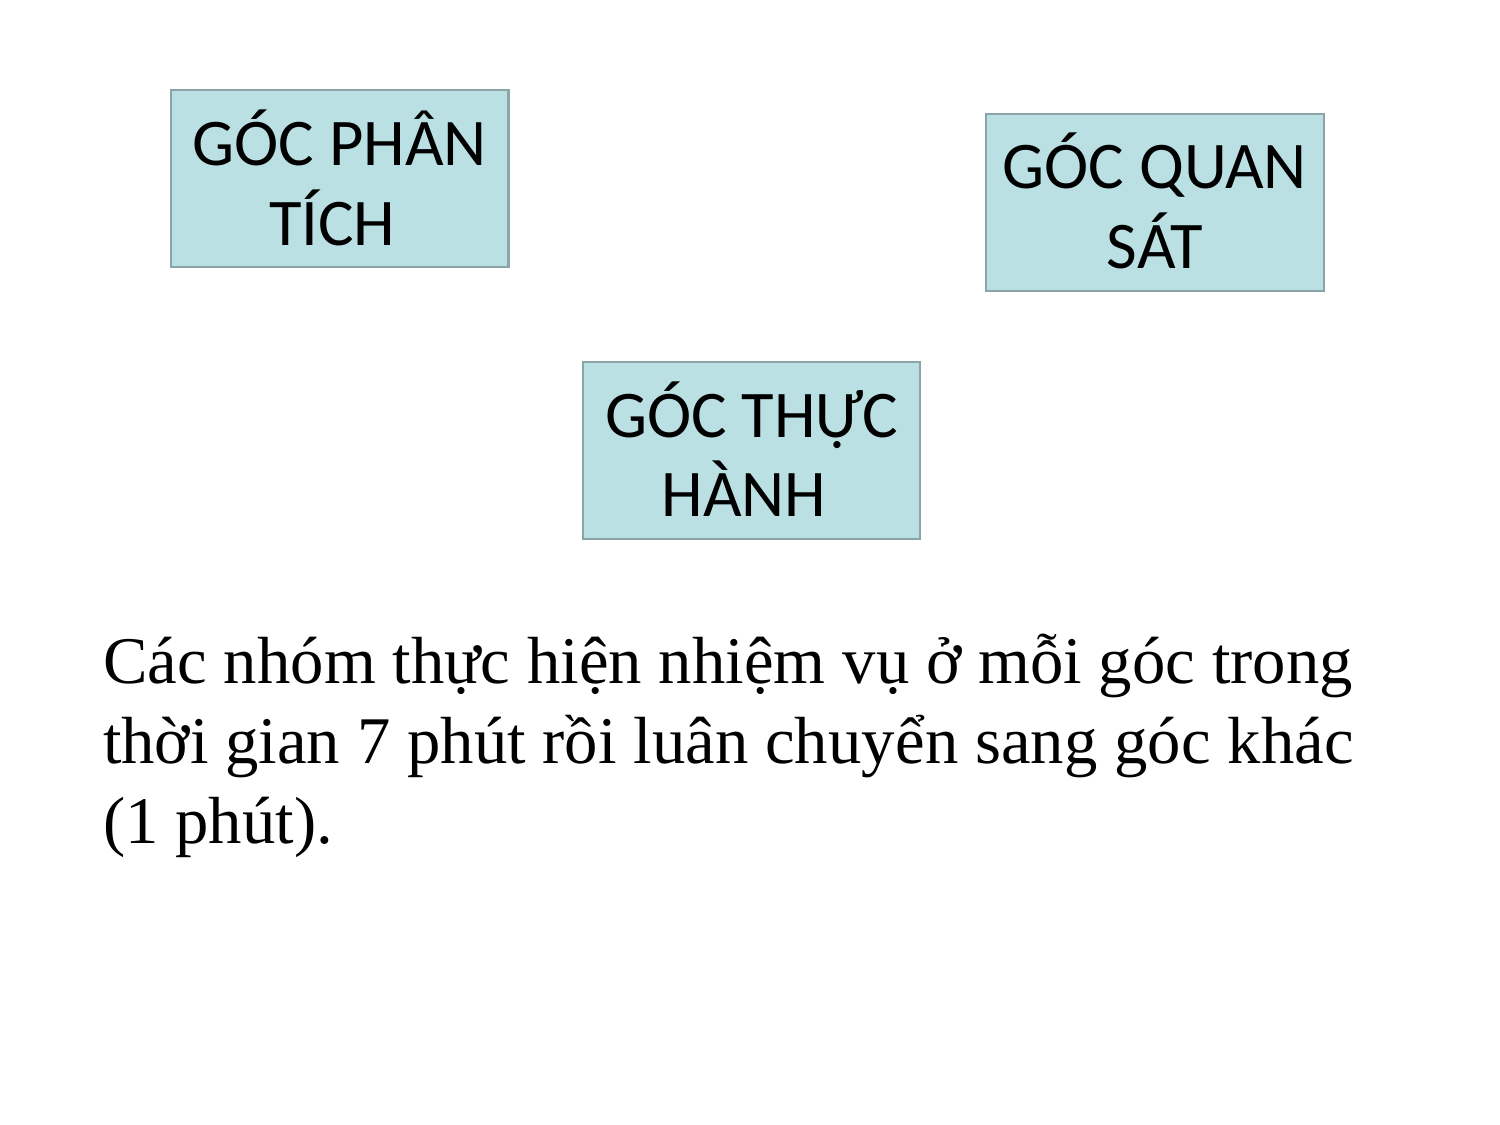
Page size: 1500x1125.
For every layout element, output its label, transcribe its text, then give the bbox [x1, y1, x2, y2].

text_box Các nhóm thực hiện nhiệm vụ ở mỗi góc trong thời gian 7 phút rồi luân chuyển sang góc khác (1 phút). [88, 609, 1376, 865]
text_box GÓC QUAN SÁT [985, 113, 1325, 292]
text_box GÓC PHÂN TÍCH [170, 89, 510, 268]
text_box GÓC THỰC HÀNH [582, 361, 921, 540]
